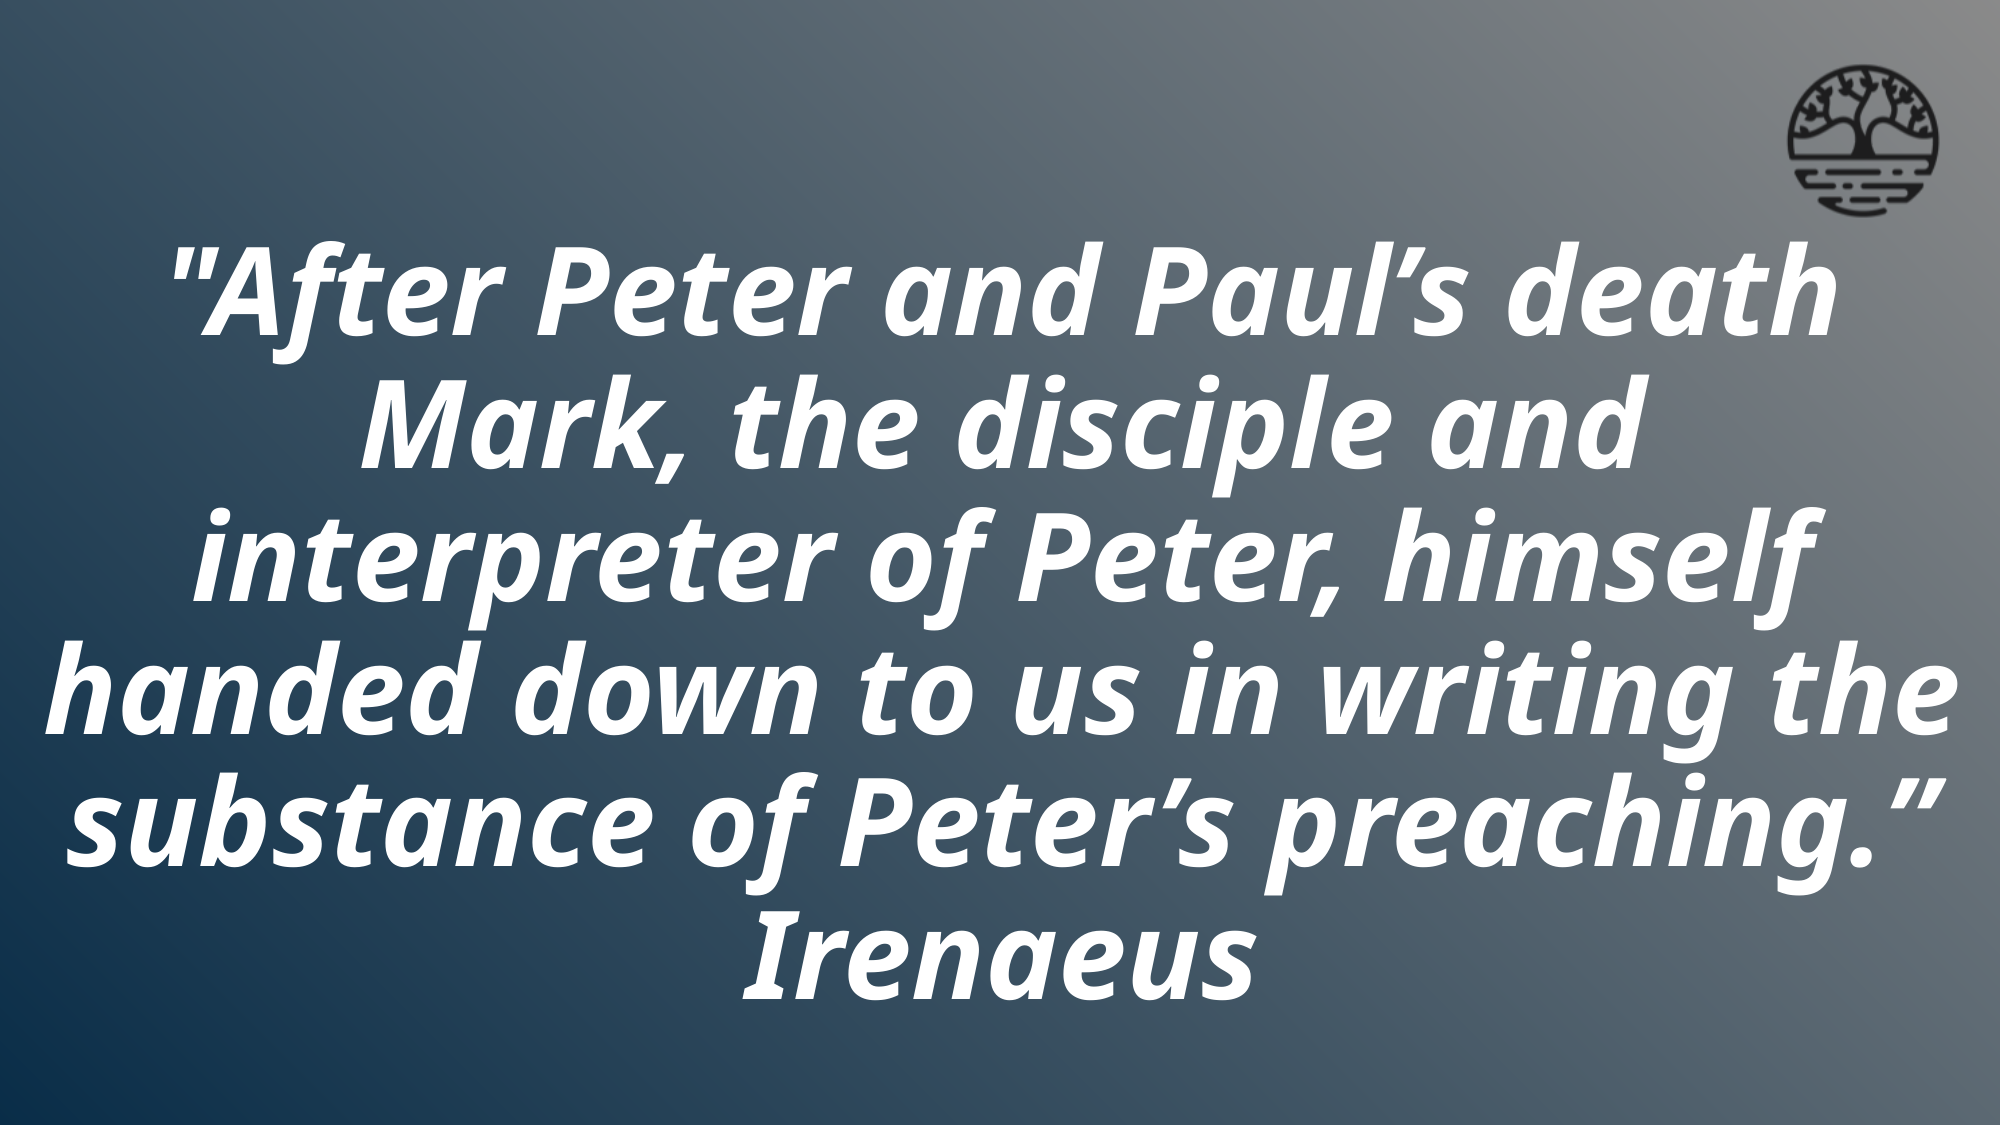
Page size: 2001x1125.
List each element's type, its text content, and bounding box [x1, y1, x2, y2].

text_box [900, 260, 931, 322]
title "After Peter and Paul’s death Mark, the disciple and interpreter of Peter, himself handed down to us in writing the substance of Peter’s preaching.” Irenaeus [26, 18, 1981, 1105]
